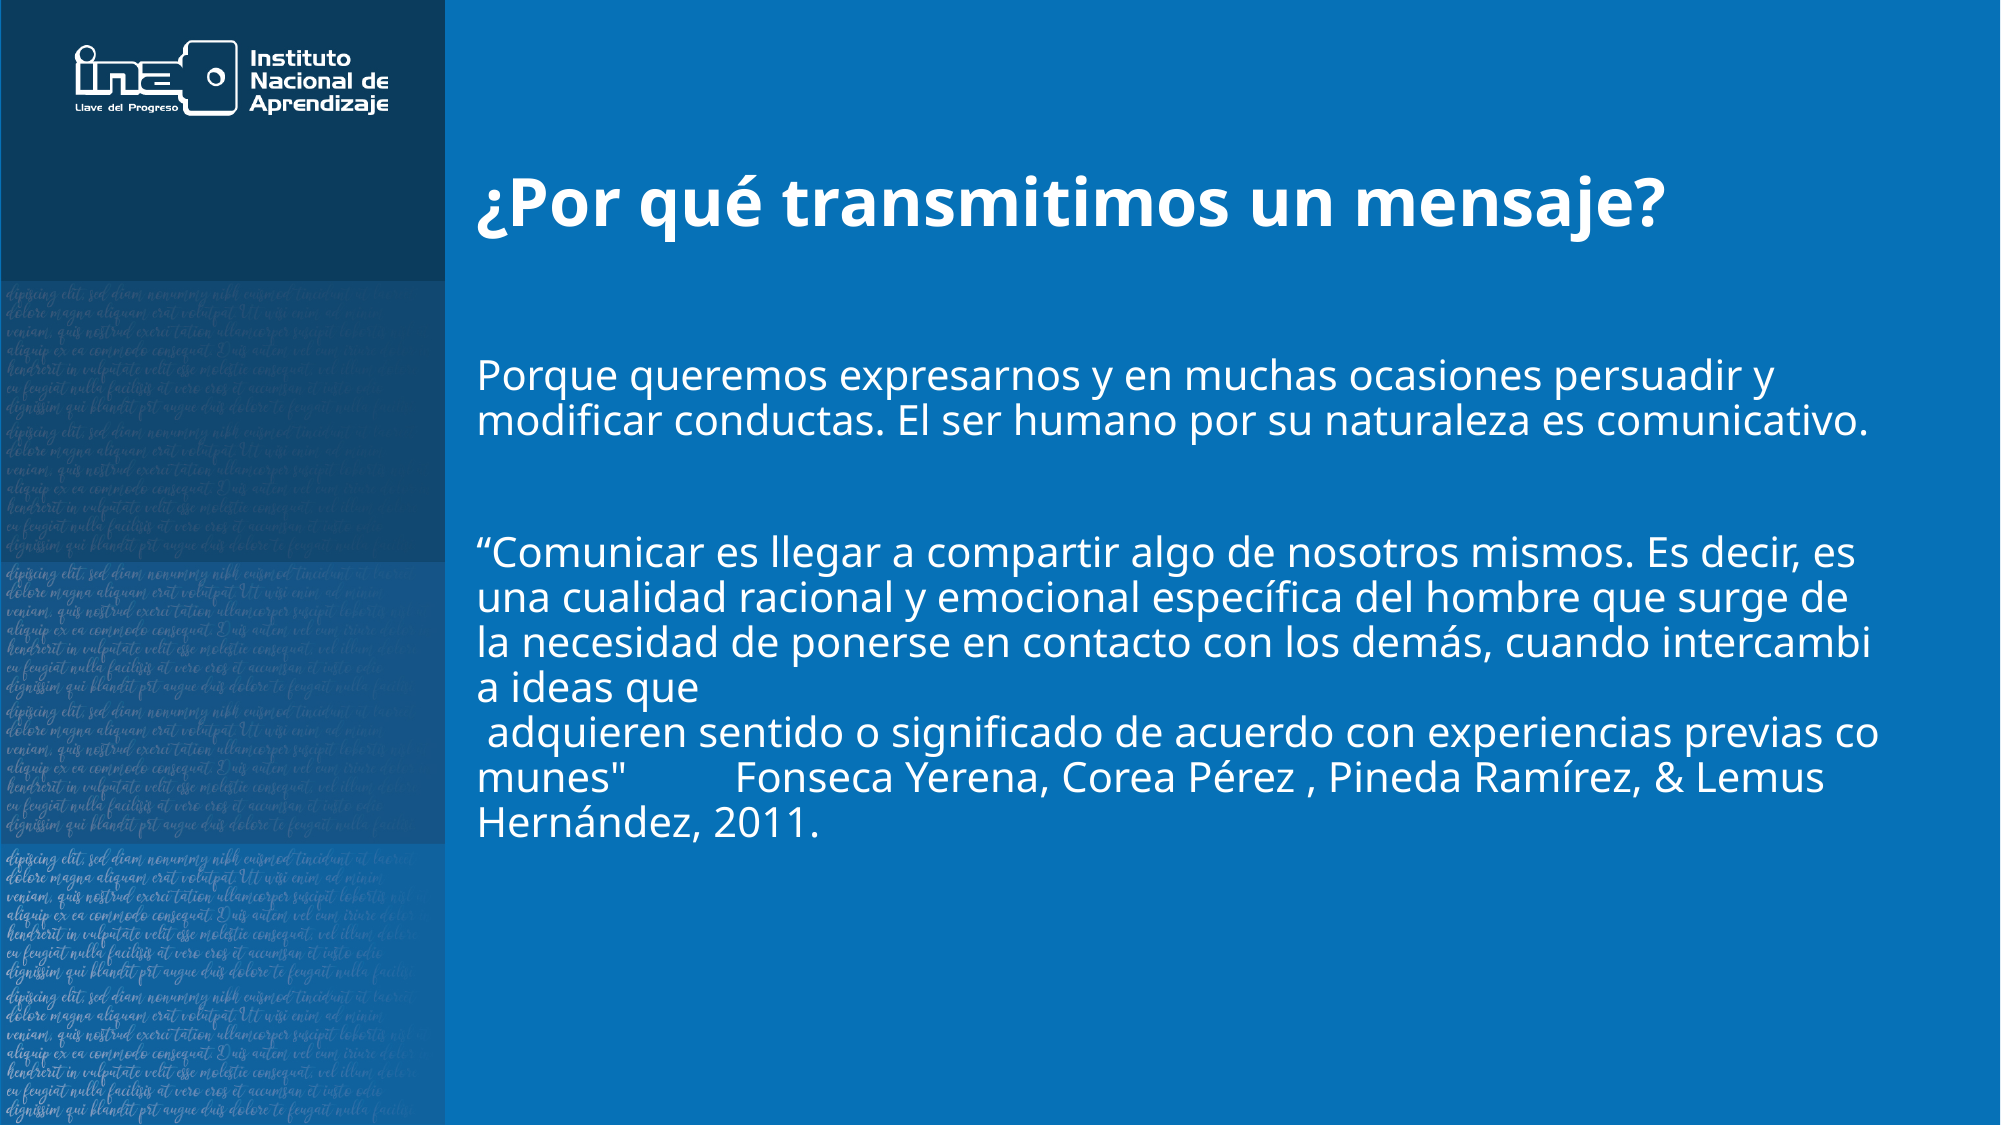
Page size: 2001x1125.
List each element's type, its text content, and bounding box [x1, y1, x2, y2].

title ¿Por qué transmitimos un mensaje? [461, 95, 1960, 314]
list Porque queremos expresarnos y en muchas ocasiones persuadir y modificar conductas. El ser humano por su naturaleza es comunicativo. “Comunicar es llegar a compartir algo de nosotros mismos. Es decir, es una cualidad racional y emocional específica del hombre que surge de la necesidad de ponerse en contacto con los demás, cuando intercambia ideas que adquieren sentido o significado de acuerdo con experiencias previas comunes" Fonseca Yerena, Corea Pérez , Pineda Ramírez, & Lemus Hernández, 2011. [461, 347, 1897, 1014]
picture [0, 0, 2001, 1125]
